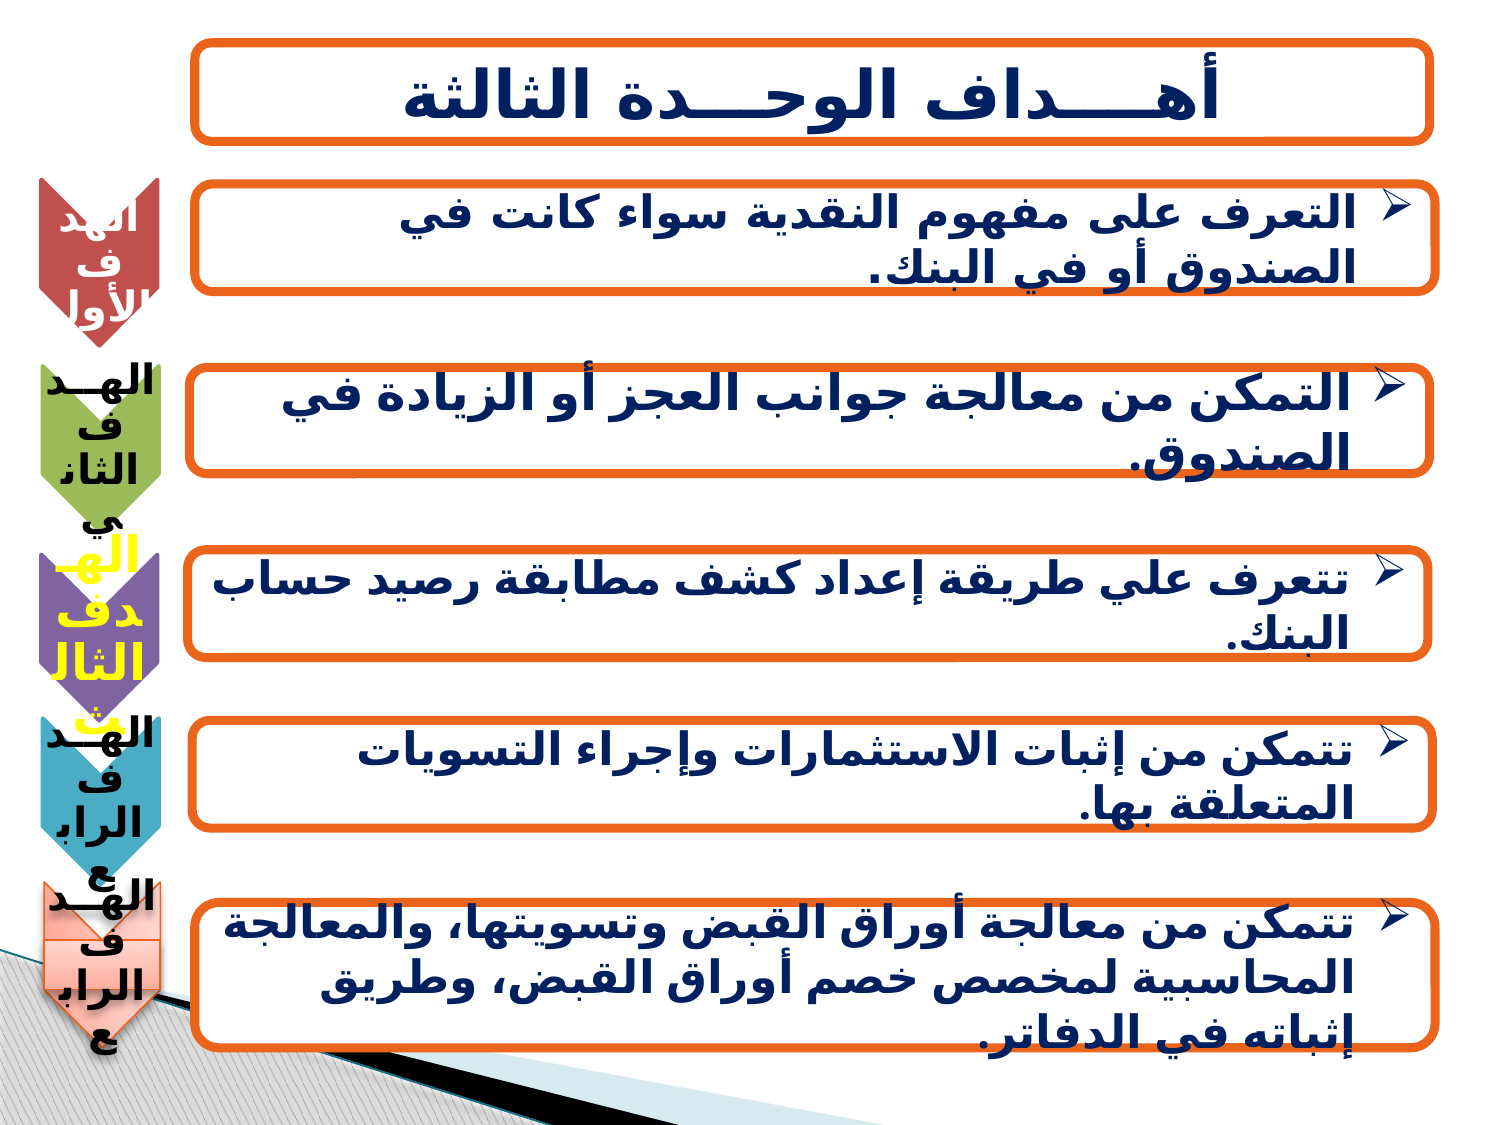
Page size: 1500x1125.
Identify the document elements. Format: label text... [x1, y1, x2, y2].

text_box تتعرف علي طريقة إعداد كشف مطابقة رصيد حساب البنك. [183, 545, 1433, 663]
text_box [41, 554, 158, 719]
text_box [42, 365, 160, 533]
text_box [43, 881, 161, 1049]
text_box أهــــداف الوحـــدة الثالثة [190, 38, 1435, 146]
text_box تتمكن من معالجة أوراق القبض وتسويتها، والمعالجة المحاسبية لمخصص خصم أوراق القبض، وطريق إثباته في الدفاتر. [190, 897, 1440, 1053]
text_box التعرف على مفهوم النقدية سواء كانت في الصندوق أو في البنك. [190, 179, 1440, 297]
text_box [42, 718, 160, 884]
text_box التمكن من معالجة جوانب العجز أو الزيادة في الصندوق. [184, 362, 1435, 479]
text_box تتمكن من إثبات الاستثمارات وإجراء التسويات المتعلقة بها. [187, 715, 1437, 833]
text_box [41, 179, 158, 346]
